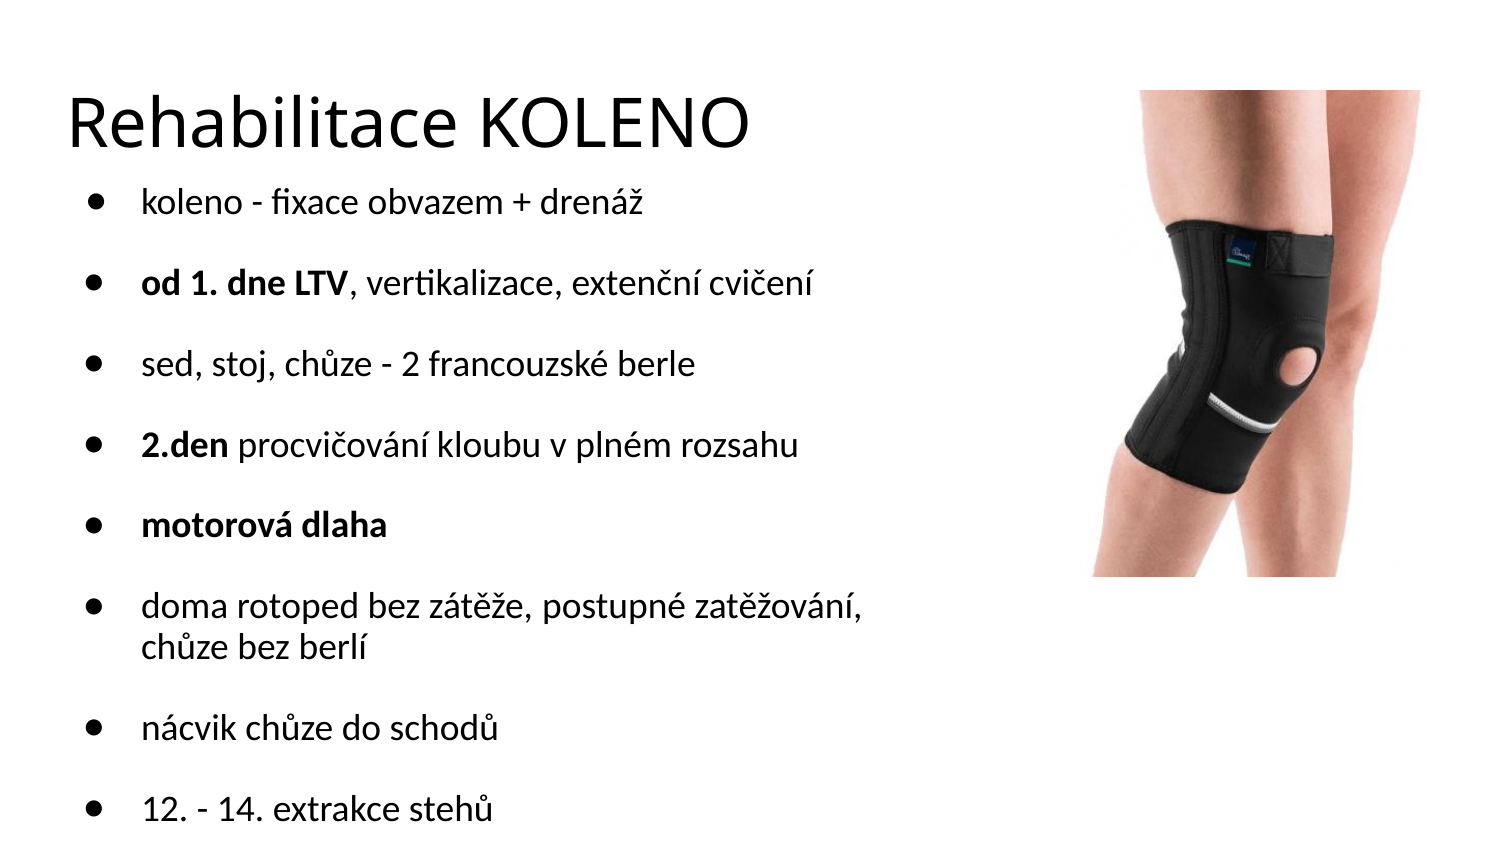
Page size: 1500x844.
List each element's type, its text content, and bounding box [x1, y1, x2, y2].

title Rehabilitace KOLENO [51, 72, 1449, 167]
picture [1013, 90, 1500, 578]
list koleno - fixace obvazem + drenáž od 1. dne LTV, vertikalizace, extenční cvičení sed, stoj, chůze - 2 francouzské berle 2.den procvičování kloubu v plném rozsahu motorová dlaha doma rotoped bez zátěže, postupné zatěžování, chůze bez berlí nácvik chůze do schodů 12. - 14. extrakce stehů [51, 166, 946, 825]
